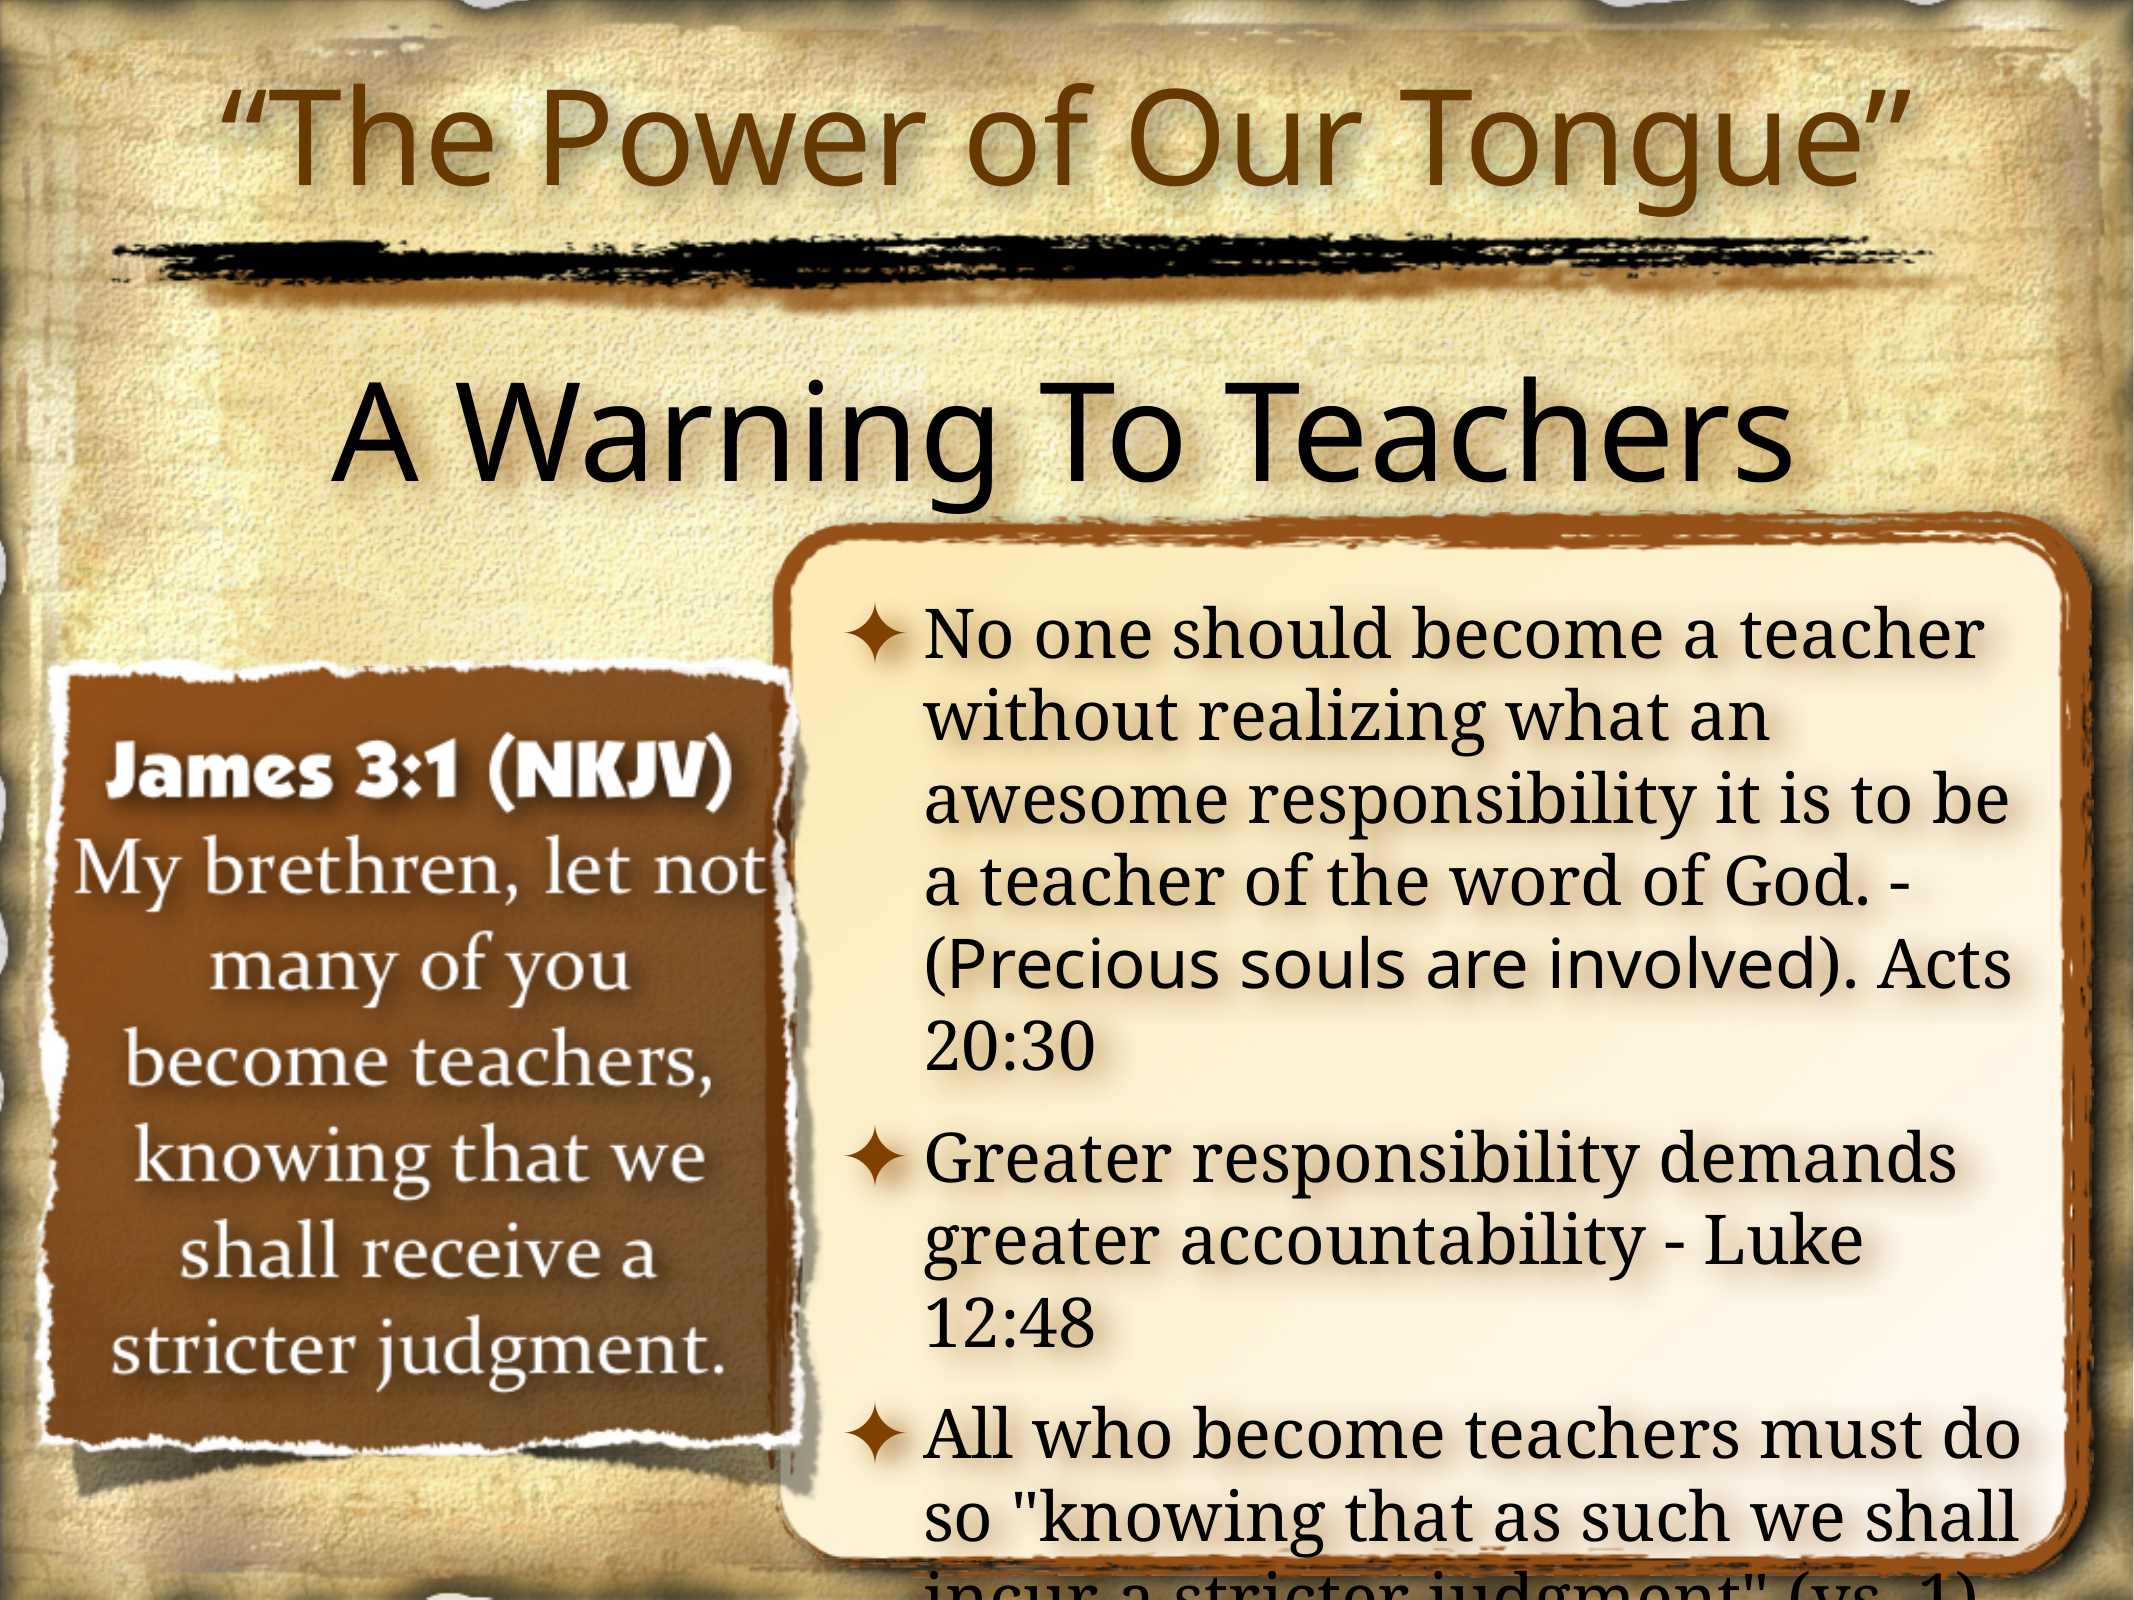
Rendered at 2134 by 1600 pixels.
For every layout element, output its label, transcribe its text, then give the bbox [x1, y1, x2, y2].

text_box A Warning To Teachers [9, 343, 2120, 519]
picture [0, 0, 2134, 1600]
text_box “The Power of Our Tongue” [4, 43, 2130, 215]
